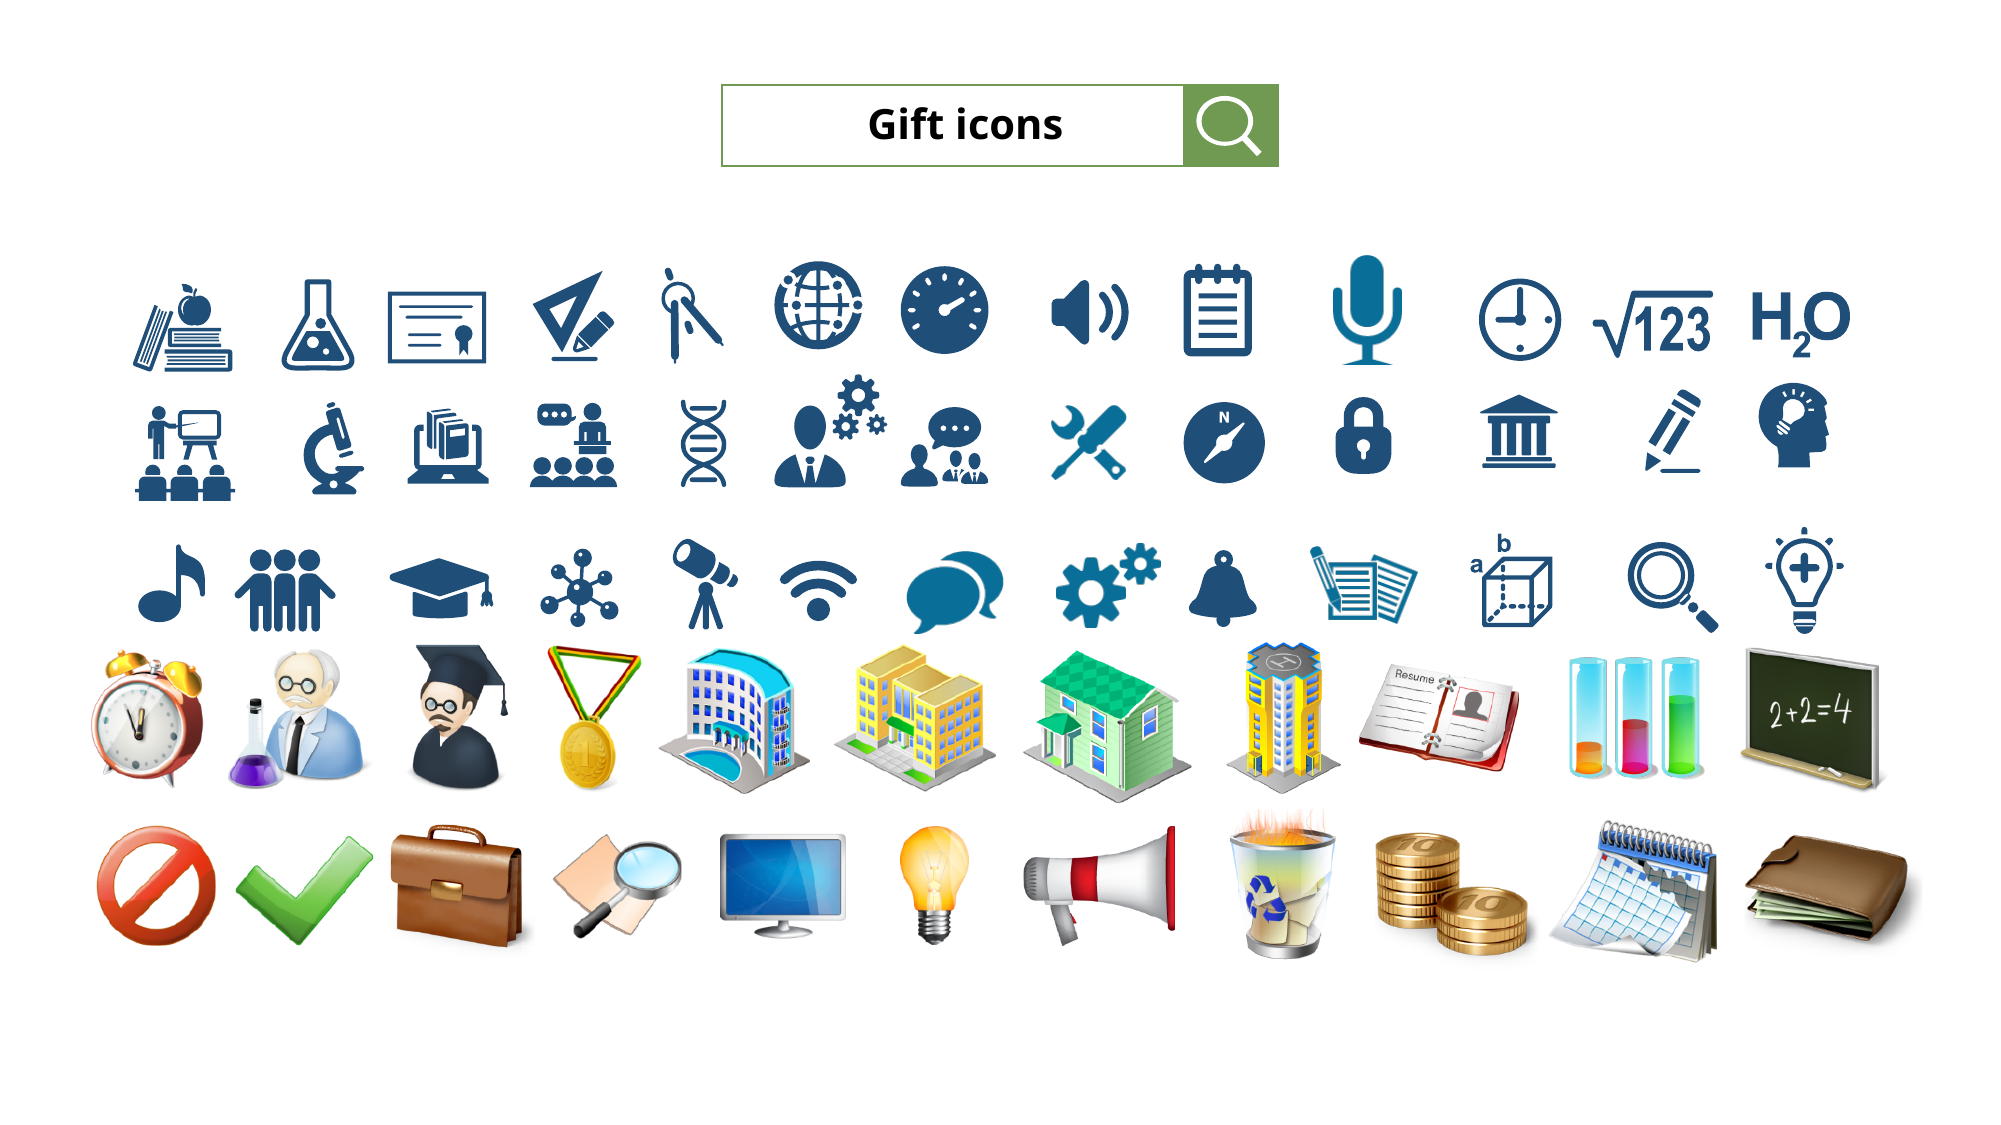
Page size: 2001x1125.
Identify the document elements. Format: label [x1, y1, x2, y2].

text_box [133, 304, 222, 372]
picture [384, 809, 537, 962]
picture [1056, 599, 1085, 628]
picture [1743, 795, 1924, 976]
text_box [1775, 538, 1784, 546]
text_box [1695, 610, 1719, 633]
text_box [866, 414, 888, 435]
picture [76, 648, 216, 788]
text_box [1776, 538, 1833, 608]
picture [1112, 466, 1119, 473]
text_box [1676, 389, 1701, 408]
text_box [1824, 537, 1834, 546]
text_box [298, 573, 336, 632]
picture [1051, 405, 1111, 480]
text_box [1659, 468, 1701, 473]
text_box [438, 419, 464, 460]
text_box [551, 356, 598, 362]
text_box [274, 573, 296, 632]
picture [1373, 316, 1402, 365]
picture [1310, 546, 1418, 624]
text_box [529, 457, 618, 488]
text_box [1188, 550, 1257, 627]
picture [95, 825, 216, 946]
text_box [688, 581, 724, 630]
picture [234, 815, 374, 956]
text_box [709, 561, 730, 585]
text_box [532, 270, 603, 353]
text_box [900, 266, 989, 354]
text_box [138, 544, 205, 623]
text_box [540, 548, 619, 628]
picture [1333, 317, 1362, 365]
text_box [837, 374, 880, 417]
text_box [1836, 562, 1844, 569]
text_box [1480, 394, 1558, 414]
picture [1078, 581, 1104, 606]
text_box [928, 407, 982, 450]
text_box [164, 349, 233, 372]
text_box [1486, 457, 1552, 462]
text_box [426, 408, 457, 450]
text_box [1335, 397, 1392, 474]
text_box [573, 402, 611, 445]
text_box [1758, 382, 1829, 468]
text_box [1793, 611, 1817, 634]
text_box [853, 300, 863, 310]
text_box [1470, 558, 1483, 573]
text_box [1765, 562, 1773, 569]
text_box [661, 281, 724, 364]
text_box [446, 423, 469, 460]
text_box [1183, 402, 1265, 484]
text_box [145, 464, 161, 475]
text_box [177, 283, 211, 326]
text_box [1645, 452, 1662, 471]
picture [384, 642, 810, 794]
text_box [573, 311, 615, 353]
text_box [387, 291, 487, 364]
picture [906, 551, 1004, 634]
text_box [942, 468, 958, 482]
picture [1207, 638, 1519, 798]
picture [1333, 255, 1402, 336]
text_box [1111, 283, 1129, 341]
text_box [273, 549, 296, 572]
text_box [959, 468, 965, 476]
text_box [1592, 290, 1714, 359]
text_box [537, 403, 577, 426]
text_box [249, 549, 272, 572]
text_box [726, 573, 738, 588]
picture [720, 823, 846, 949]
text_box [1478, 278, 1562, 361]
picture [874, 826, 994, 945]
text_box [412, 591, 468, 619]
text_box [148, 406, 222, 460]
picture [1372, 800, 1544, 972]
picture [1135, 558, 1147, 570]
text_box [794, 405, 826, 450]
text_box [806, 597, 831, 622]
text_box [1627, 542, 1695, 609]
picture [834, 637, 996, 799]
picture [552, 820, 682, 951]
picture [1021, 633, 1192, 803]
text_box [722, 84, 1278, 167]
text_box [281, 279, 355, 371]
text_box [774, 261, 862, 350]
text_box [961, 471, 989, 484]
text_box [298, 549, 321, 572]
text_box [664, 267, 674, 281]
text_box [135, 476, 236, 501]
picture [222, 642, 375, 794]
text_box [1482, 463, 1556, 468]
text_box [779, 560, 858, 585]
text_box [234, 573, 272, 632]
text_box [949, 450, 962, 468]
text_box [1648, 408, 1676, 447]
text_box [303, 402, 365, 495]
text_box [1497, 533, 1511, 553]
picture [1569, 650, 1705, 786]
text_box [1487, 415, 1551, 456]
text_box [209, 464, 225, 475]
picture [1023, 809, 1175, 962]
picture [1208, 809, 1362, 962]
text_box [177, 464, 193, 475]
text_box [407, 424, 489, 484]
text_box [680, 399, 727, 488]
text_box [790, 578, 847, 598]
text_box [672, 538, 716, 579]
text_box [1662, 417, 1691, 456]
text_box [1098, 291, 1113, 333]
picture [1738, 642, 1890, 794]
picture [1144, 543, 1161, 560]
text_box [1051, 279, 1090, 345]
text_box [1801, 526, 1808, 535]
picture [1056, 543, 1161, 628]
text_box [578, 446, 607, 455]
text_box [968, 452, 981, 470]
text_box [1687, 602, 1699, 613]
text_box [832, 413, 859, 440]
picture [1057, 405, 1127, 480]
text_box [1752, 292, 1791, 340]
picture [1548, 801, 1717, 970]
text_box [1183, 263, 1252, 357]
text_box [1482, 556, 1553, 628]
text_box [1792, 291, 1850, 358]
text_box [774, 454, 846, 488]
text_box [389, 558, 494, 607]
text_box [1671, 399, 1696, 417]
text_box [900, 444, 938, 487]
